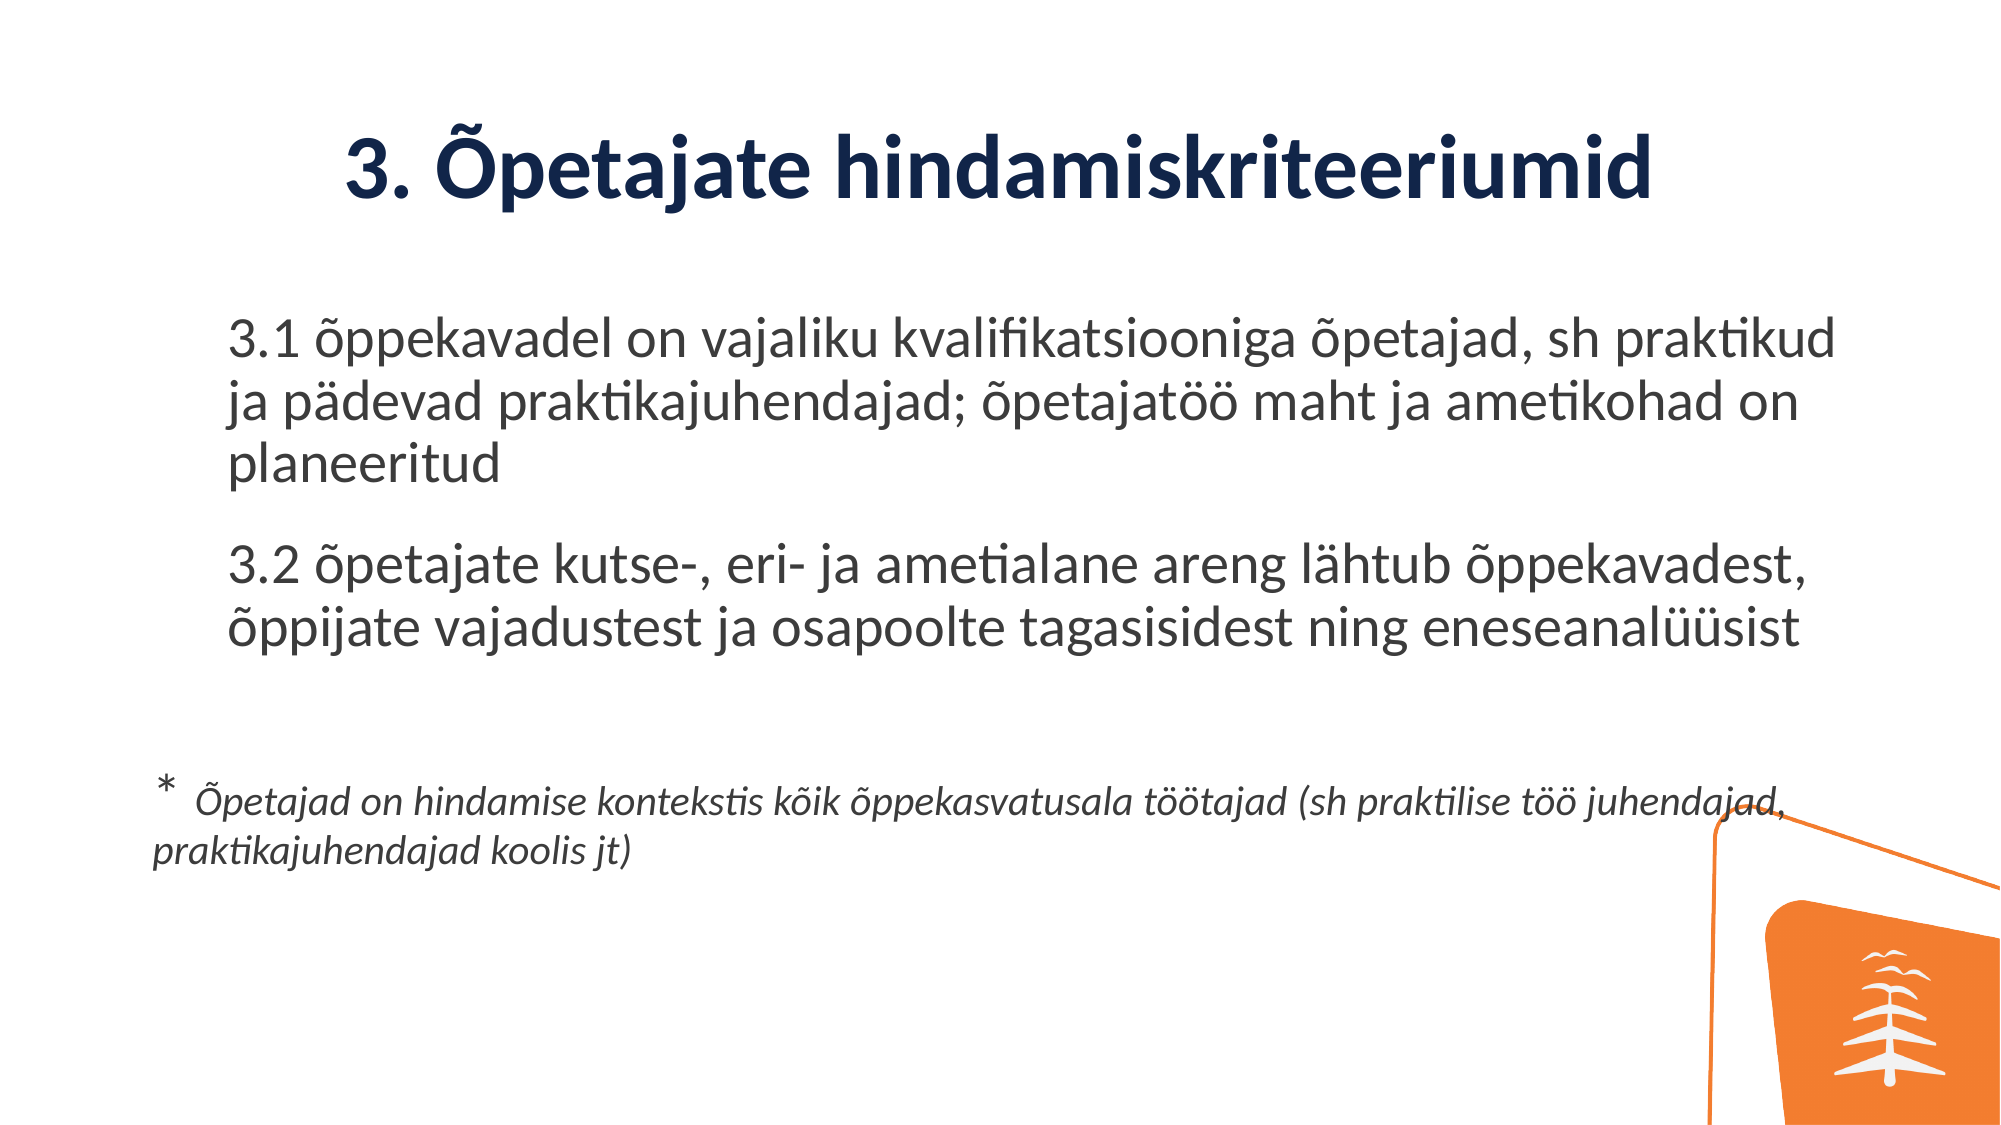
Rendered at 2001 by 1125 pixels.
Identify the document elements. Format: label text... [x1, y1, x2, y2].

picture [1561, 650, 2000, 1125]
list 3.1 õppekavadel on vajaliku kvalifikatsiooniga õpetajad, sh praktikud ja pädevad praktikajuhendajad; õpetajatöö maht ja ametikohad on planeeritud 3.2 õpetajate kutse-, eri- ja ametialane areng lähtub õppekavadest, õppijate vajadustest ja osapoolte tagasisidest ning eneseanalüüsist * Õpetajad on hindamise kontekstis kõik õppekasvatusala töötajad (sh praktilise töö juhendajad, praktikajuhendajad koolis jt) [137, 299, 1863, 1014]
title 3. Õpetajate hindamiskriteeriumid [137, 59, 1863, 278]
